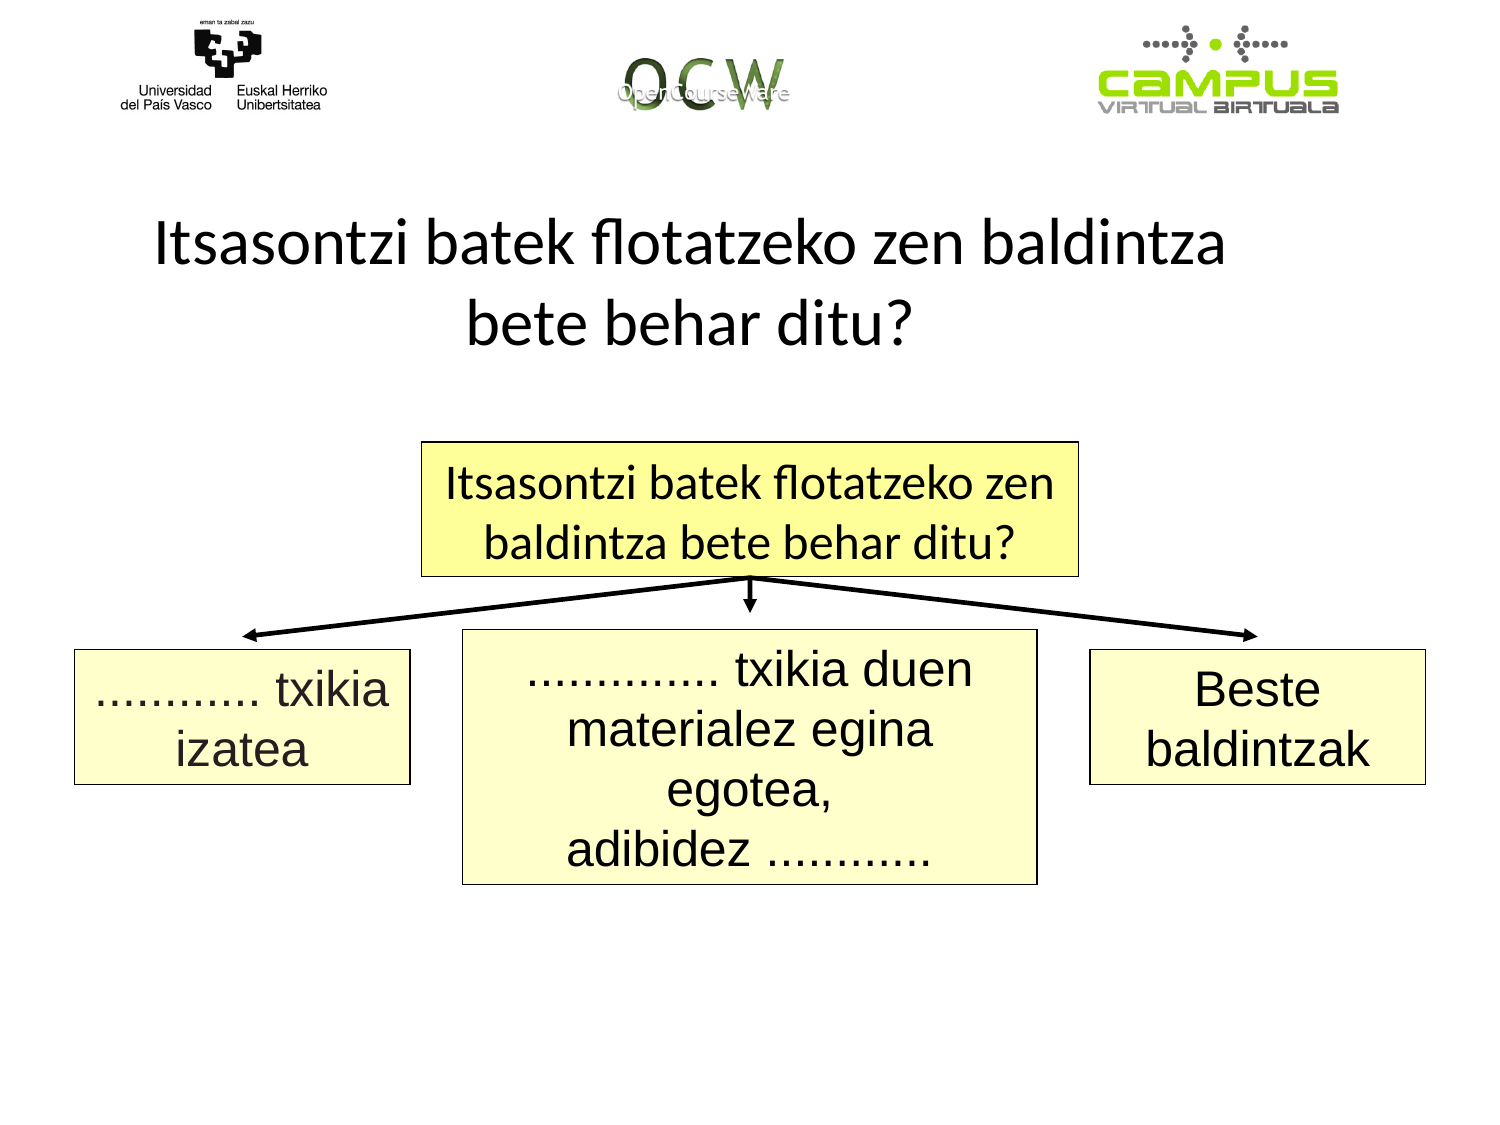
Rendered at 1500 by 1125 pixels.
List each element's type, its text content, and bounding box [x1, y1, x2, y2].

text_box .............. txikia duen materialez egina egotea, adibidez ............ [462, 629, 1038, 885]
text_box ............ txikia izatea [74, 649, 410, 785]
text_box Itsasontzi batek flotatzeko zen baldintza bete behar ditu? [421, 442, 1079, 577]
picture [611, 28, 799, 124]
picture [112, 11, 338, 117]
text_box Beste baldintzak [1090, 649, 1426, 785]
text_box [242, 577, 749, 642]
text_box [749, 577, 1258, 642]
picture [1095, 23, 1340, 115]
text_box Itsasontzi batek flotatzeko zen baldintza bete behar ditu? [117, 190, 1264, 366]
text_box [743, 578, 757, 614]
